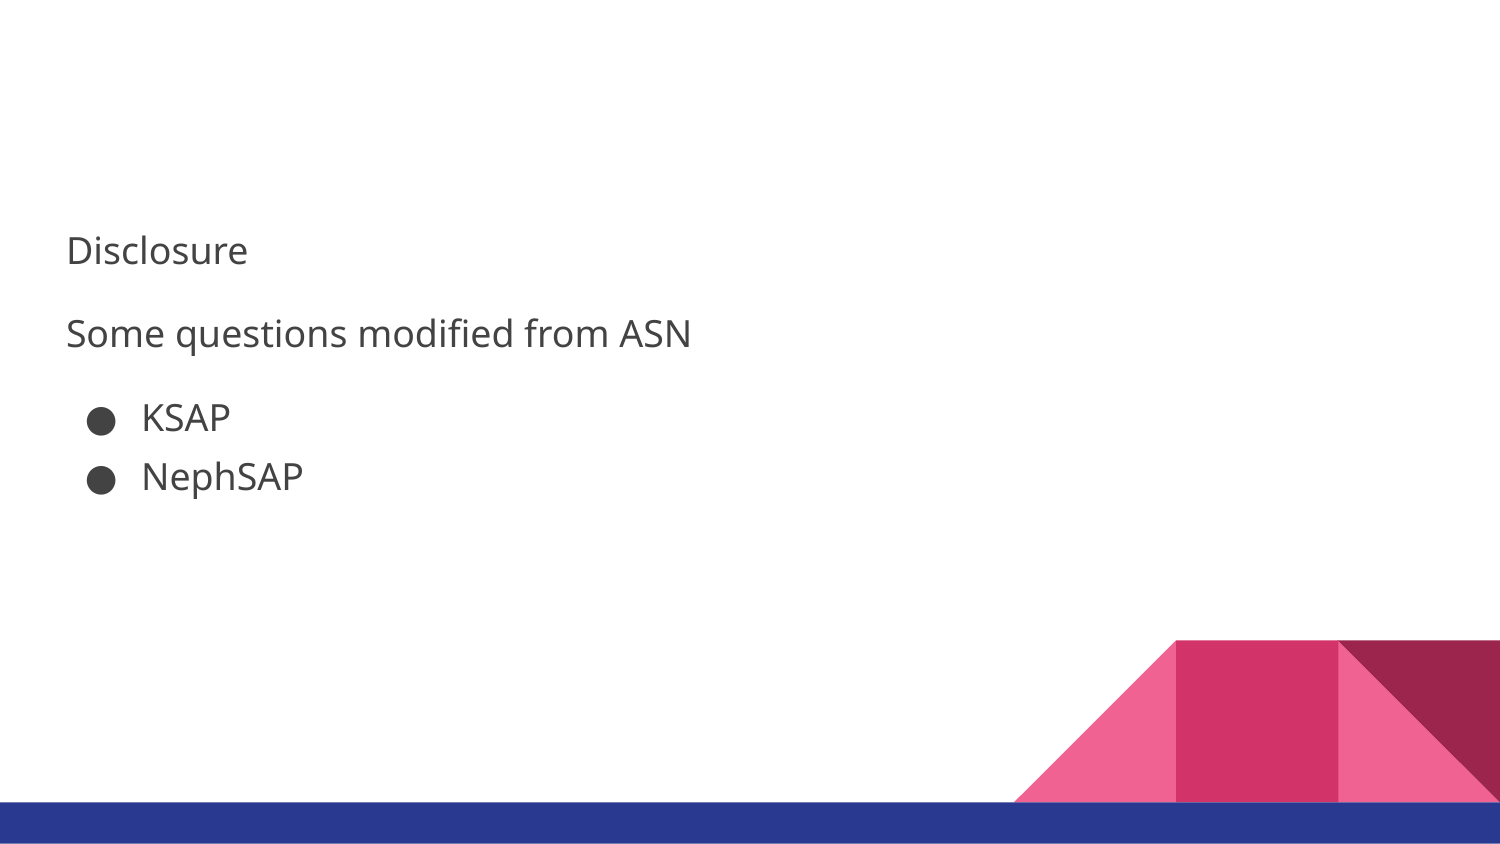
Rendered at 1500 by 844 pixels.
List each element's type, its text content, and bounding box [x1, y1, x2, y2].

list Disclosure Some questions modified from ASN KSAP NephSAP [51, 201, 1449, 750]
